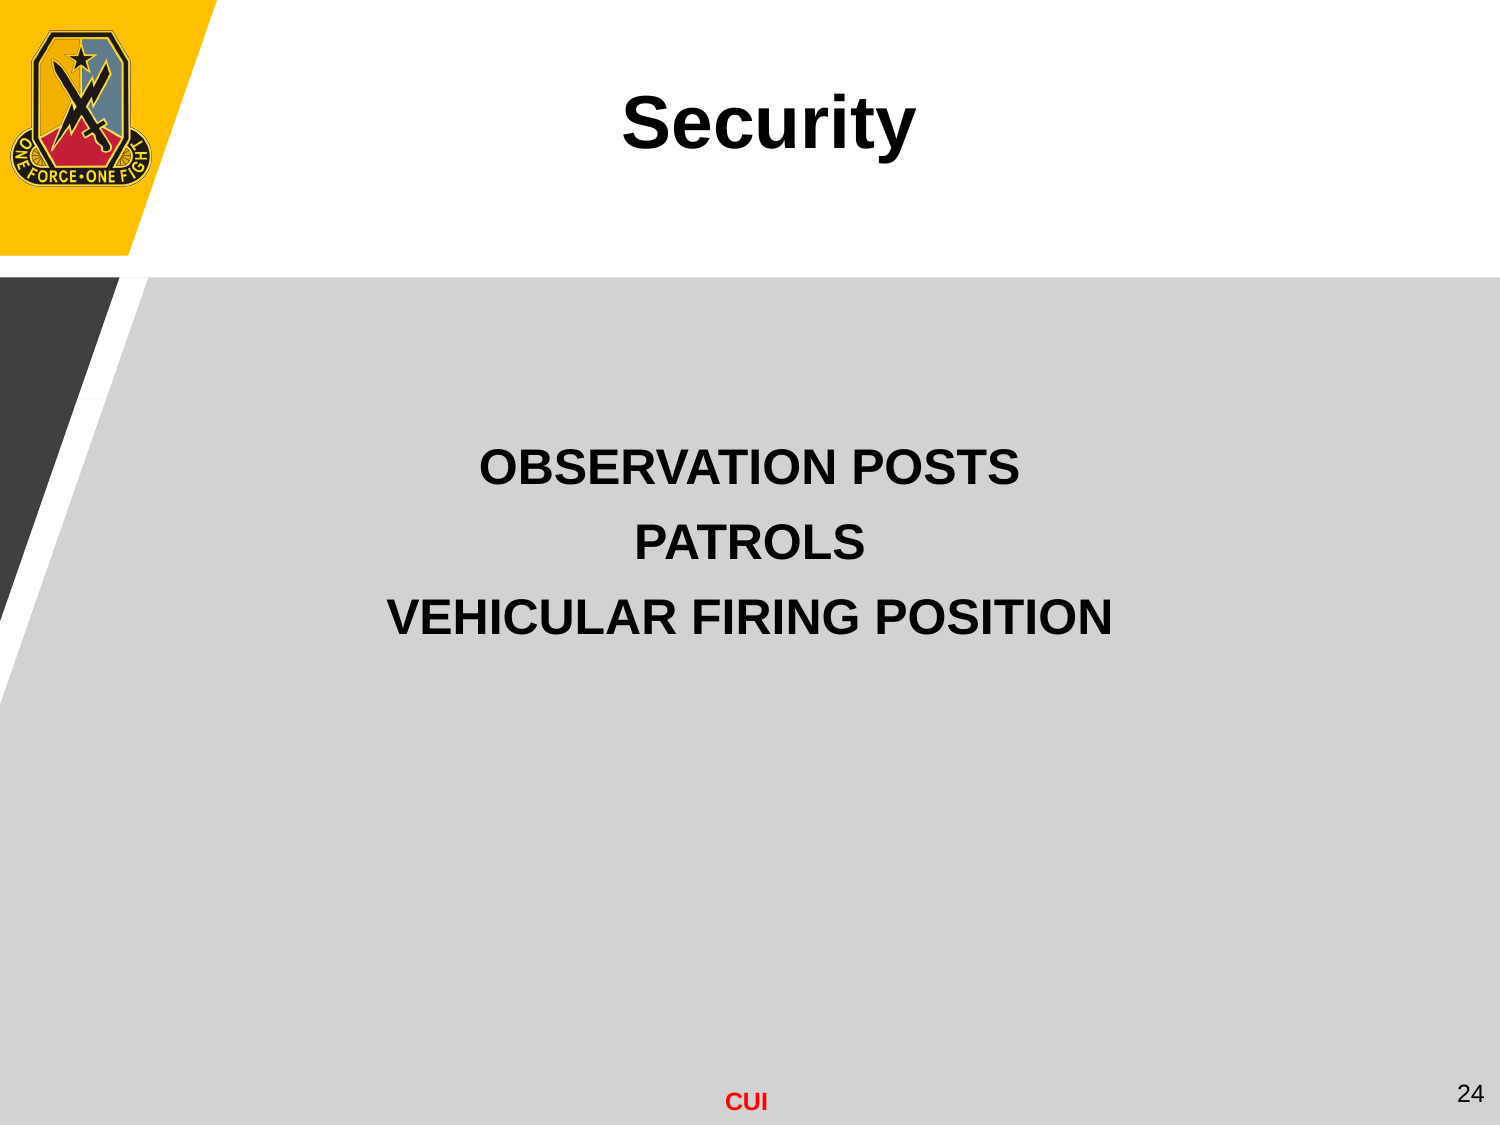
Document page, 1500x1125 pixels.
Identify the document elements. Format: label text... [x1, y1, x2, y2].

text_box OBSERVATION POSTS PATROLS VEHICULAR FIRING POSITION [187, 435, 1313, 690]
slide_number 24 [1162, 1062, 1500, 1123]
picture [10, 171, 152, 187]
text_box Security [0, 66, 1500, 171]
picture [10, 30, 152, 66]
